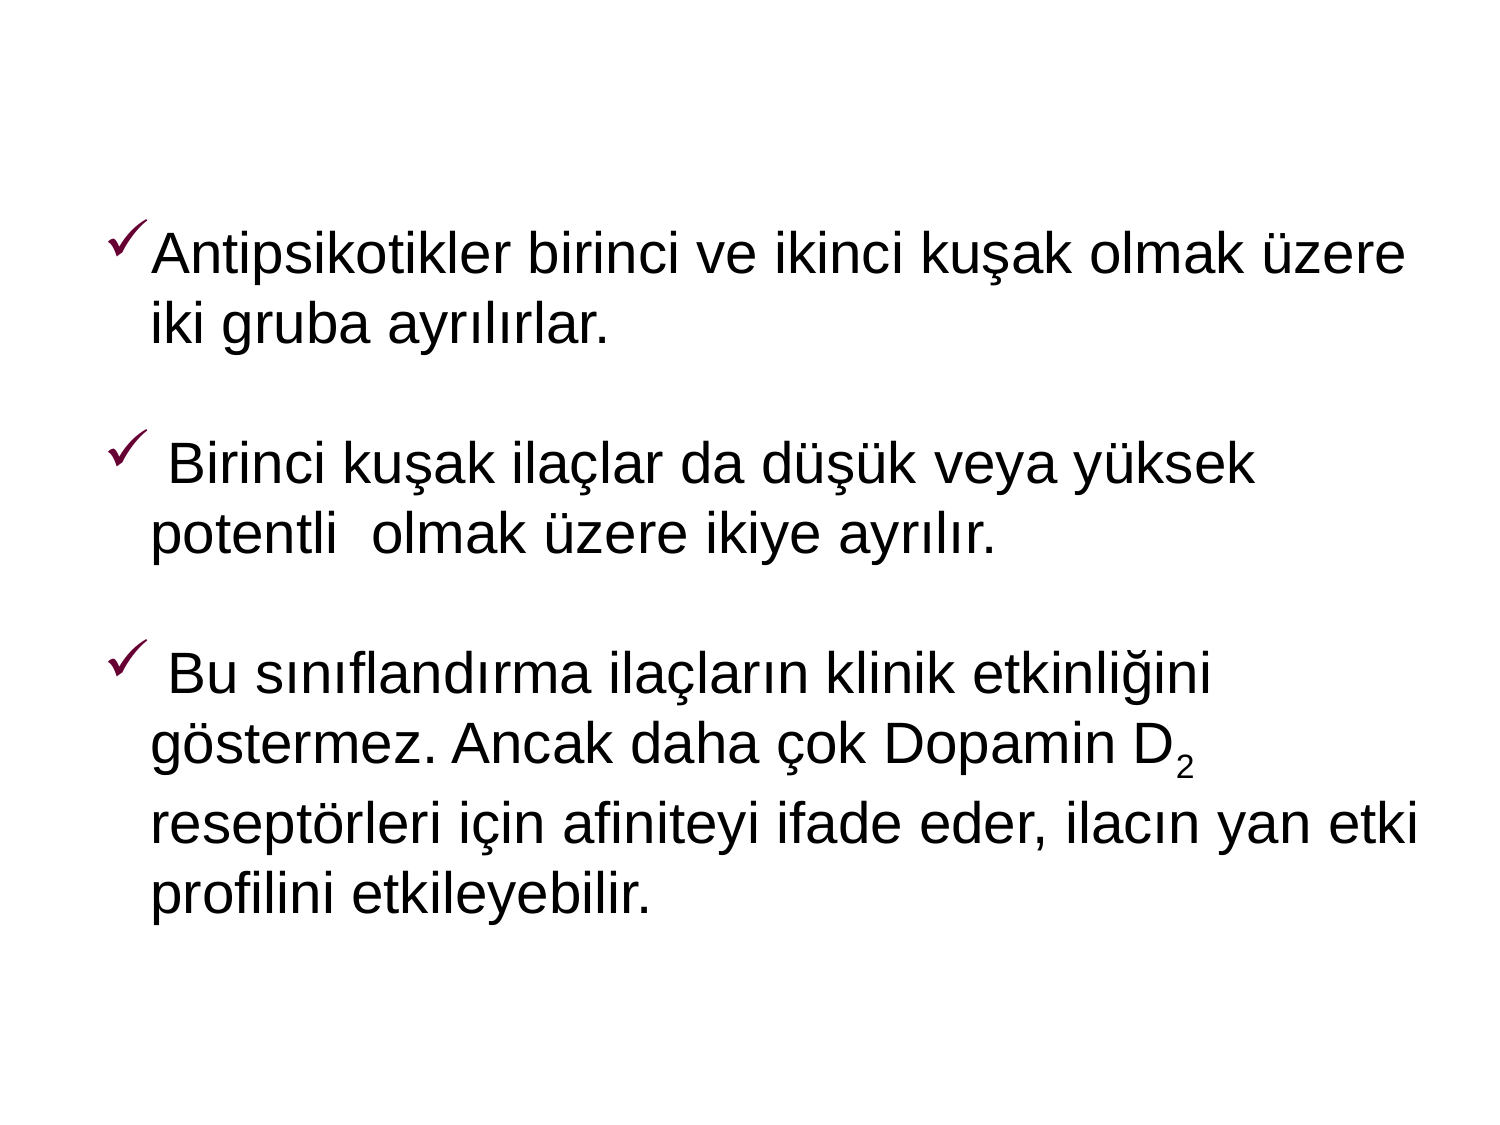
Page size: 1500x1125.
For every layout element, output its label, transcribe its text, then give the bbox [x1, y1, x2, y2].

text_box Antipsikotikler birinci ve ikinci kuşak olmak üzere iki gruba ayrılırlar. Birinci kuşak ilaçlar da düşük veya yüksek potentli olmak üzere ikiye ayrılır. Bu sınıflandırma ilaçların klinik etkinliğini göstermez. Ancak daha çok Dopamin D2 reseptörleri için afiniteyi ifade eder, ilacın yan etki profilini etkileyebilir. [88, 208, 1471, 1023]
